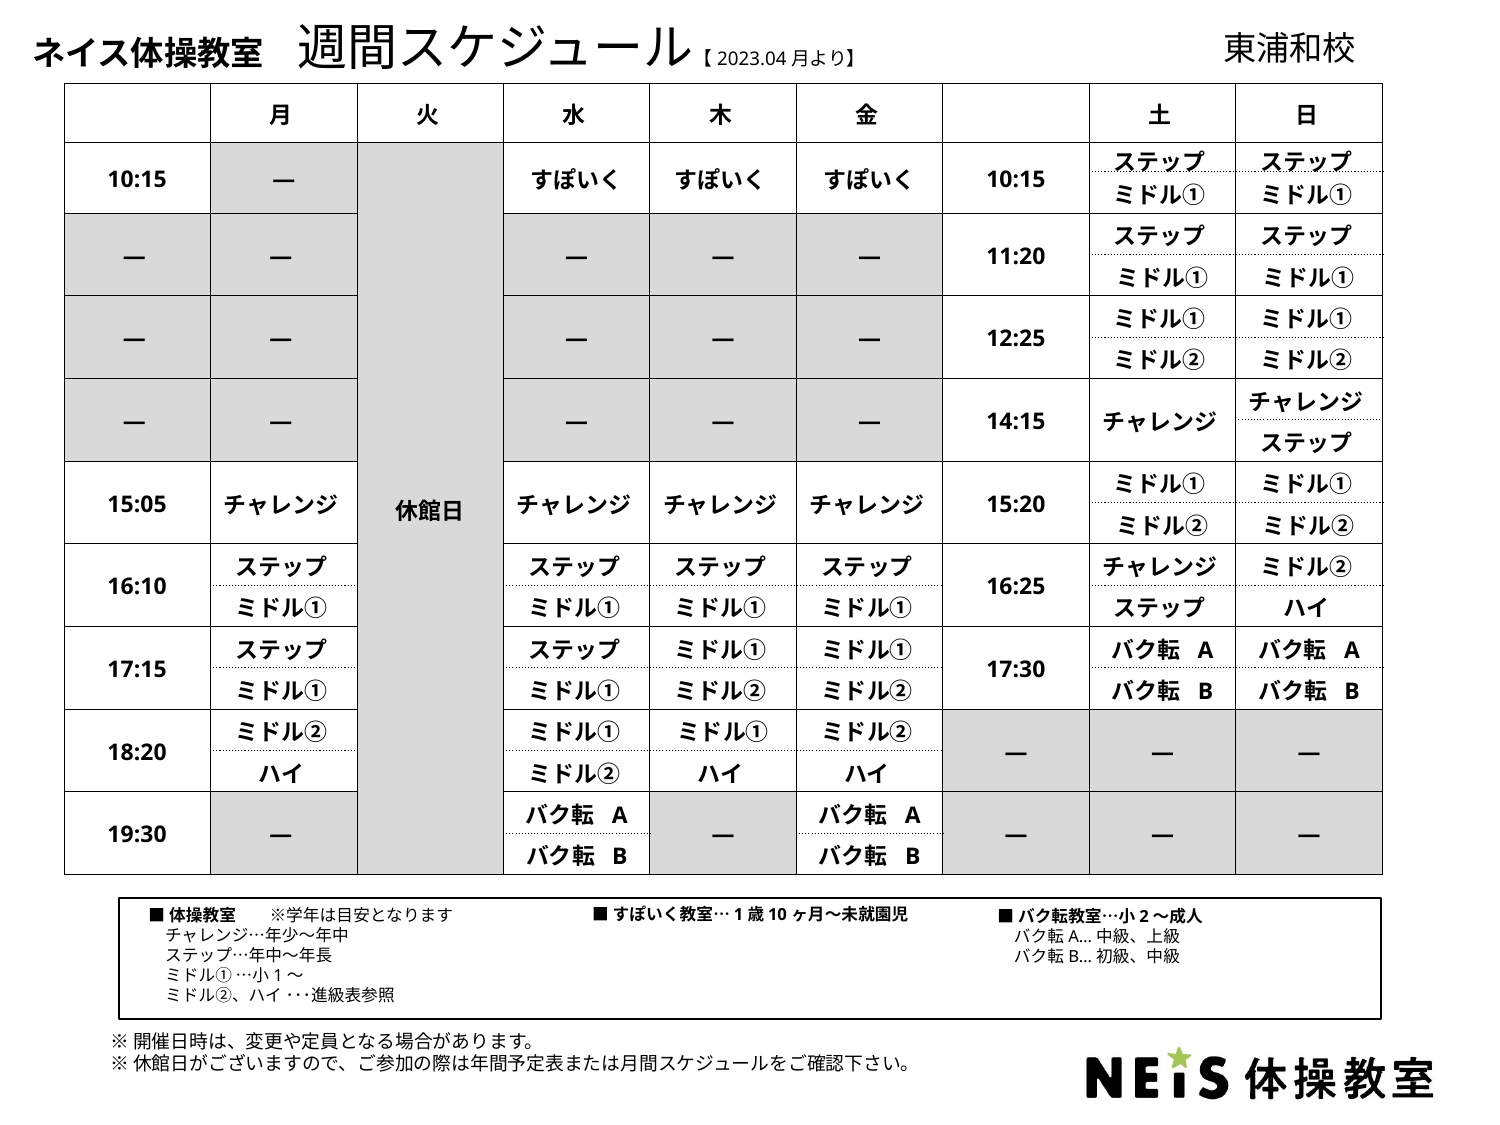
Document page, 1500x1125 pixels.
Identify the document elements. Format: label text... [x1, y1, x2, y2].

table_cell ミドル① [211, 668, 357, 709]
table_cell 10:15 [65, 143, 210, 213]
table_cell ― [211, 143, 357, 213]
table_cell ミドル② [650, 668, 796, 709]
table_cell ハイ [1236, 585, 1382, 626]
table_cell チャレンジ [1090, 544, 1235, 585]
table_cell ステップ [1236, 143, 1382, 172]
table_cell ミドル② [504, 751, 649, 791]
table_cell チャレンジ [650, 462, 796, 543]
table_cell ミドル① [650, 627, 796, 668]
table_header 月 [211, 84, 357, 142]
table_cell ステップ [1090, 143, 1235, 172]
table_cell チャレンジ [797, 462, 942, 543]
table_cell 17:30 [943, 627, 1089, 709]
table_cell ミドル① [1090, 255, 1235, 295]
table_cell チャレンジ [504, 462, 649, 543]
table_cell ― [797, 379, 942, 461]
table_cell 14:15 [943, 379, 1089, 461]
table_cell ステップ [1090, 585, 1235, 626]
table_header 金 [797, 84, 942, 142]
table_cell ミドル① [1236, 172, 1382, 213]
table_cell すぽいく [650, 143, 796, 213]
table_cell ステップ [650, 544, 796, 585]
table_cell ― [211, 792, 357, 874]
table_cell 15:20 [943, 462, 1089, 543]
table_cell 18:20 [65, 710, 210, 791]
table_cell バク転 B [1090, 668, 1235, 709]
text_box ※開催日時は、変更や定員となる場合があります。 ※休館日がございますので、ご参加の際は年間予定表または月間スケジュールをご確認下さい。 [95, 1021, 1125, 1082]
table_cell ミドル② [1236, 503, 1382, 543]
table_cell バク転 A [1090, 627, 1235, 668]
table_cell ― [211, 214, 357, 295]
table_cell ― [650, 379, 796, 461]
table_cell ― [1236, 710, 1382, 791]
table_cell ― [211, 379, 357, 461]
table_cell ミドル① [1090, 172, 1235, 213]
table_cell ミドル② [1236, 544, 1382, 585]
table_cell ステップ [1236, 214, 1382, 255]
text_box 東浦和校 [1208, 20, 1372, 75]
table_header [65, 84, 210, 142]
table_cell ミドル① [211, 585, 357, 626]
table_cell ― [650, 792, 796, 874]
table_cell ― [1090, 710, 1235, 791]
table_cell すぽいく [797, 143, 942, 213]
table_cell ミドル① [504, 710, 649, 751]
table_cell ― [504, 379, 649, 461]
table_cell ミドル① [504, 585, 649, 626]
table_cell ミドル① [504, 668, 649, 709]
table_cell ステップ [1236, 420, 1382, 461]
table_cell ハイ [650, 751, 796, 791]
table_cell ステップ [211, 544, 357, 585]
table_cell ― [504, 214, 649, 295]
table_cell チャレンジ [1090, 379, 1235, 461]
picture [1056, 1031, 1462, 1114]
table_cell ― [650, 214, 796, 295]
table_cell 休館日 [358, 143, 503, 874]
table_cell バク転 B [1236, 668, 1382, 709]
table_cell ― [65, 214, 210, 295]
table_cell チャレンジ [1236, 379, 1382, 420]
table_cell ミドル② [797, 668, 942, 709]
table_cell ― [504, 296, 649, 378]
table_cell ― [65, 379, 210, 461]
table_cell ― [65, 296, 210, 378]
text_box ■バク転教室…小2～成人 バク転A…中級、上級 バク転B…初級、中級 [982, 898, 1412, 974]
table_cell ― [1236, 792, 1382, 874]
table_cell 16:25 [943, 544, 1089, 626]
table_cell ミドル① [1090, 296, 1235, 337]
table_cell ステップ [1090, 214, 1235, 255]
table_cell ミドル① [1236, 462, 1382, 503]
table_cell すぽいく [504, 143, 649, 213]
table_cell ミドル① [650, 585, 796, 626]
table_header 日 [1236, 84, 1382, 142]
table_cell ミドル① [797, 627, 942, 668]
table_cell 17:15 [65, 627, 210, 709]
table_cell ― [1090, 792, 1235, 874]
table_cell バク転 A [797, 792, 942, 833]
table_cell チャレンジ [211, 462, 357, 543]
table_cell ハイ [211, 751, 357, 791]
table_cell ― [797, 214, 942, 295]
table_cell 12:25 [943, 296, 1089, 378]
table_cell ミドル② [1236, 337, 1382, 378]
table_cell ミドル① [1090, 462, 1235, 503]
table_header [943, 84, 1089, 142]
table_header 火 [358, 84, 503, 142]
table_cell 19:30 [65, 792, 210, 874]
table_cell バク転 A [1236, 627, 1382, 668]
table_cell ― [943, 710, 1089, 791]
table_cell ミドル② [1090, 337, 1235, 378]
table_cell ― [943, 792, 1089, 874]
table_header 水 [504, 84, 649, 142]
table_cell 15:05 [65, 462, 210, 543]
table_cell バク転 B [504, 833, 649, 874]
table_cell 16:10 [65, 544, 210, 626]
table_cell ― [211, 296, 357, 378]
table_header 土 [1090, 84, 1235, 142]
table_cell ミドル① [650, 710, 796, 751]
table_cell ミドル① [797, 585, 942, 626]
table_cell ミドル② [211, 710, 357, 751]
table_cell ステップ [504, 544, 649, 585]
table_cell ミドル② [797, 710, 942, 751]
text_box ネイス体操教室 週間スケジュール【2023.04月より】 [17, 7, 940, 83]
table_cell ステップ [797, 544, 942, 585]
text_box [117, 896, 1383, 1022]
table_cell ― [650, 296, 796, 378]
table_cell バク転 A [504, 792, 649, 833]
table_cell 10:15 [943, 143, 1089, 213]
table_cell ステップ [504, 627, 649, 668]
table_cell ミドル① [1236, 296, 1382, 337]
table_cell バク転 B [797, 833, 942, 874]
table_cell ステップ [211, 627, 357, 668]
table_header 木 [650, 84, 796, 142]
table_cell ミドル① [1236, 255, 1382, 295]
table_cell ミドル② [1090, 503, 1235, 543]
table_cell ― [797, 296, 942, 378]
table_cell ハイ [797, 751, 942, 791]
table_cell 11:20 [943, 214, 1089, 295]
